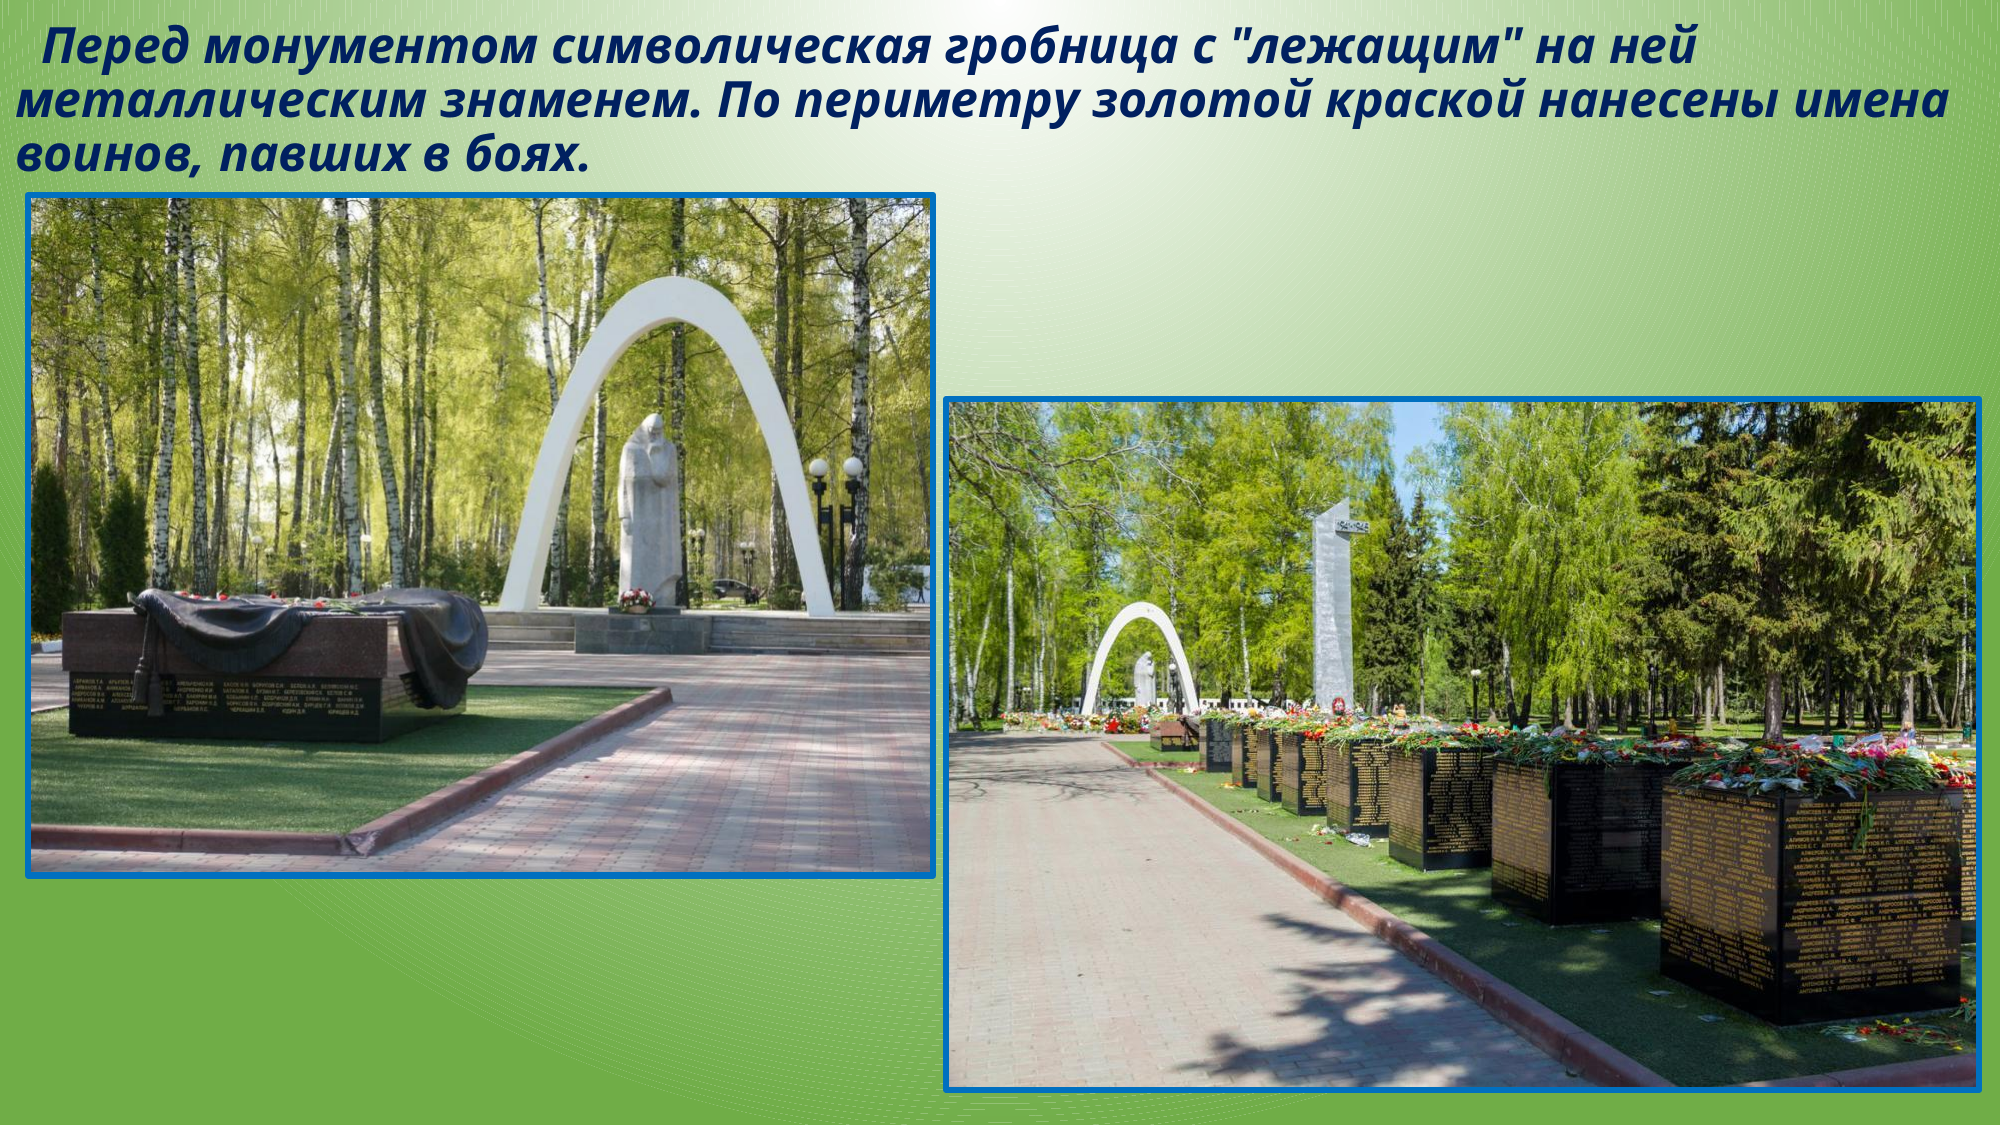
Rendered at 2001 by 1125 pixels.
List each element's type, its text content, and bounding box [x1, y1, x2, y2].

picture [31, 198, 931, 873]
title Перед монументом символическая гробница с "лежащим" на ней металлическим знаменем. По периметру золотой краской нанесены имена воинов, павших в боях. [0, 18, 2000, 190]
picture [949, 402, 1977, 1087]
